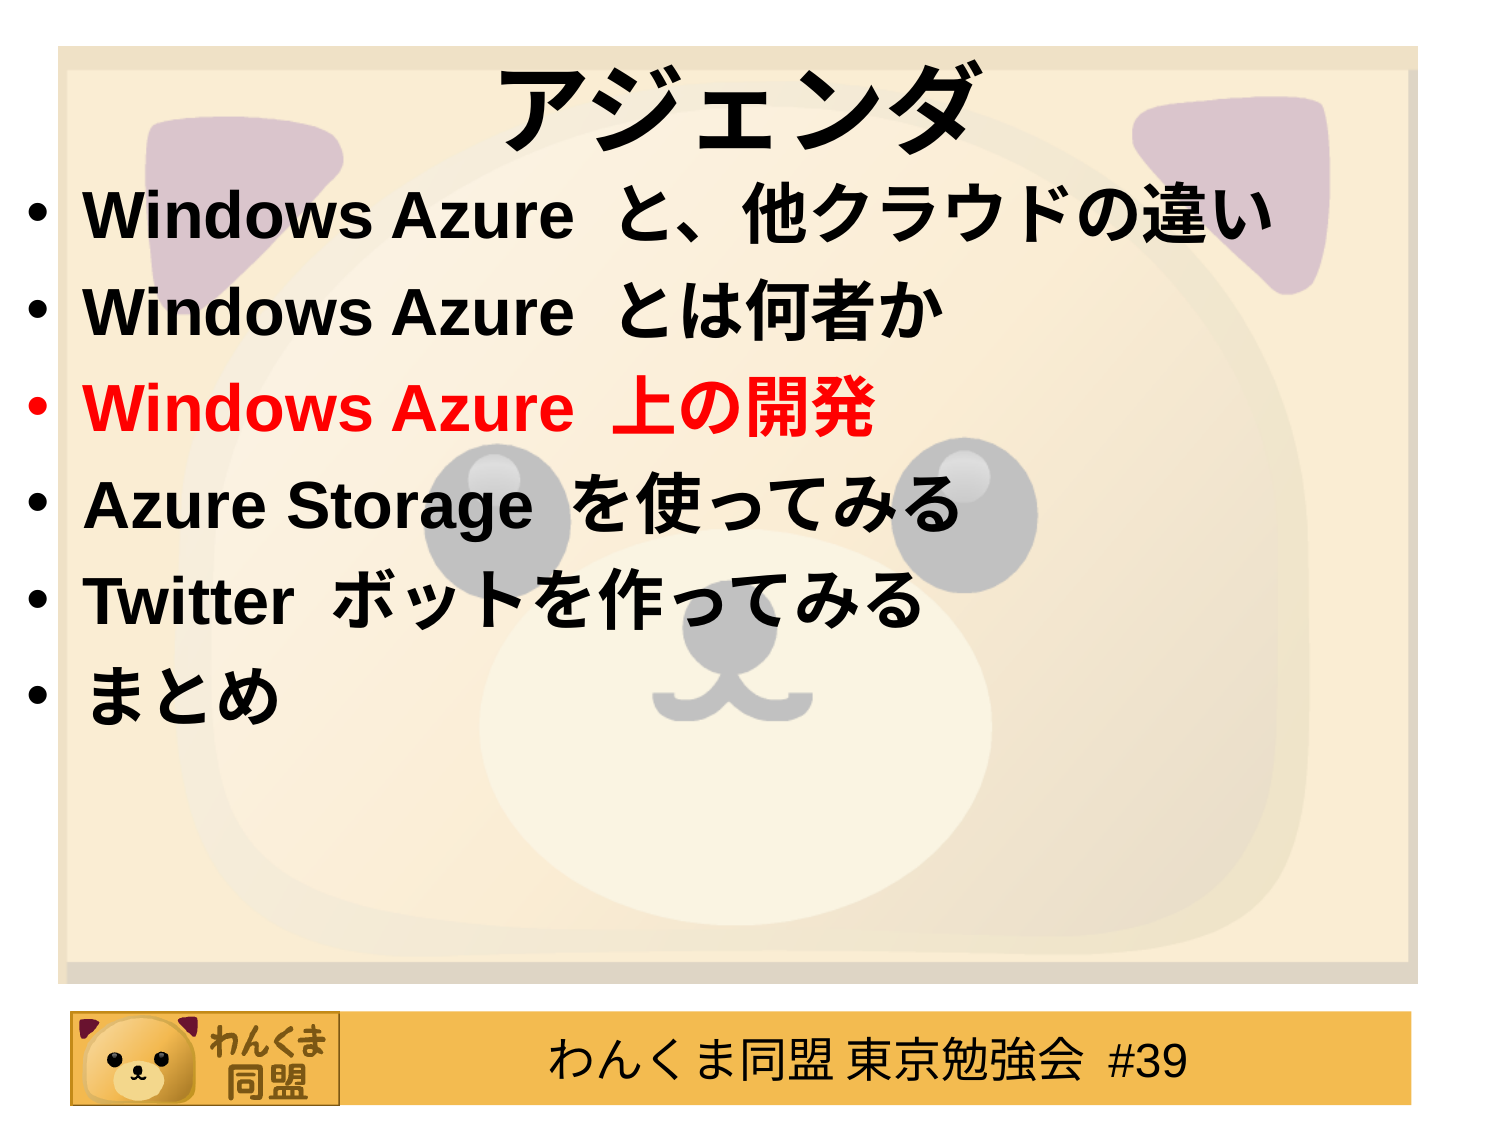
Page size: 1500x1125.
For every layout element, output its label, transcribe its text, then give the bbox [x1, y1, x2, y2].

text_box アジェンダ [58, 48, 1418, 164]
text_box Windows Azure と、他クラウドの違い Windows Azure とは何者か Windows Azure 上の開発 Azure Storage を使ってみる Twitter ボットを作ってみる まとめ [11, 164, 1453, 844]
picture [70, 1011, 340, 1106]
picture [58, 844, 1418, 984]
